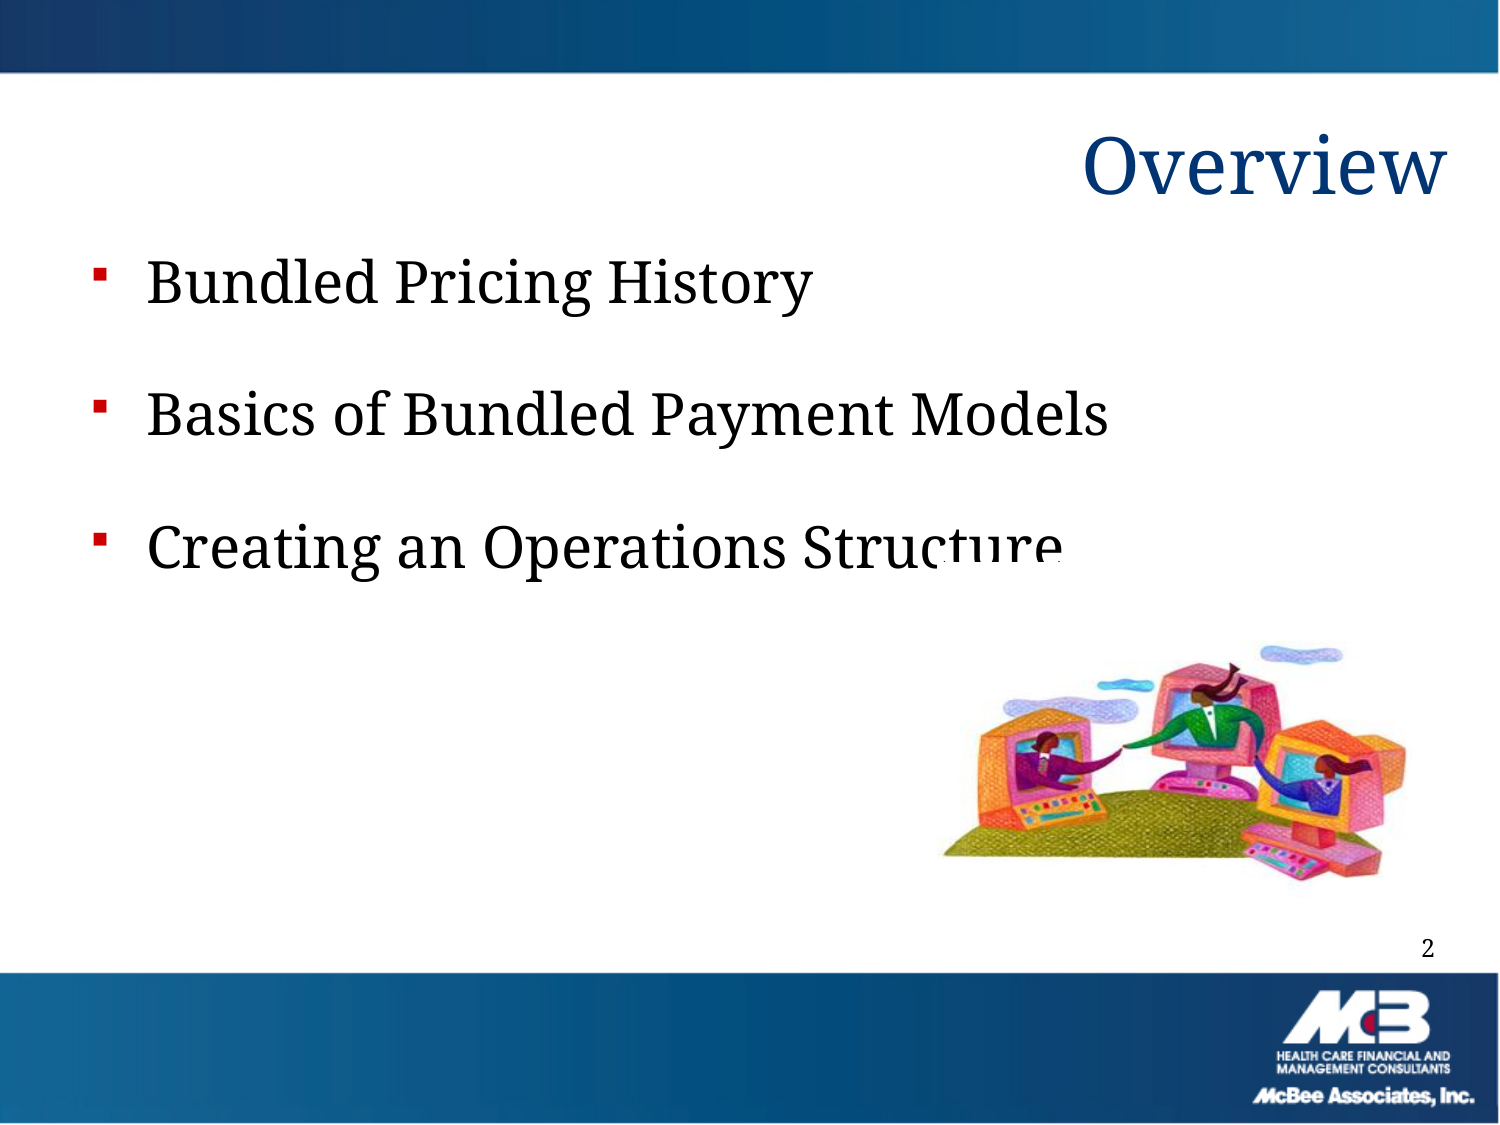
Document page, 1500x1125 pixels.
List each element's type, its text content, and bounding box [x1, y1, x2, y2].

picture [0, 0, 1500, 1125]
list Bundled Pricing History Basics of Bundled Payment Models Creating an Operations Structure [74, 237, 1451, 913]
title Overview [87, 99, 1463, 226]
slide_number 2 [1074, 924, 1451, 979]
